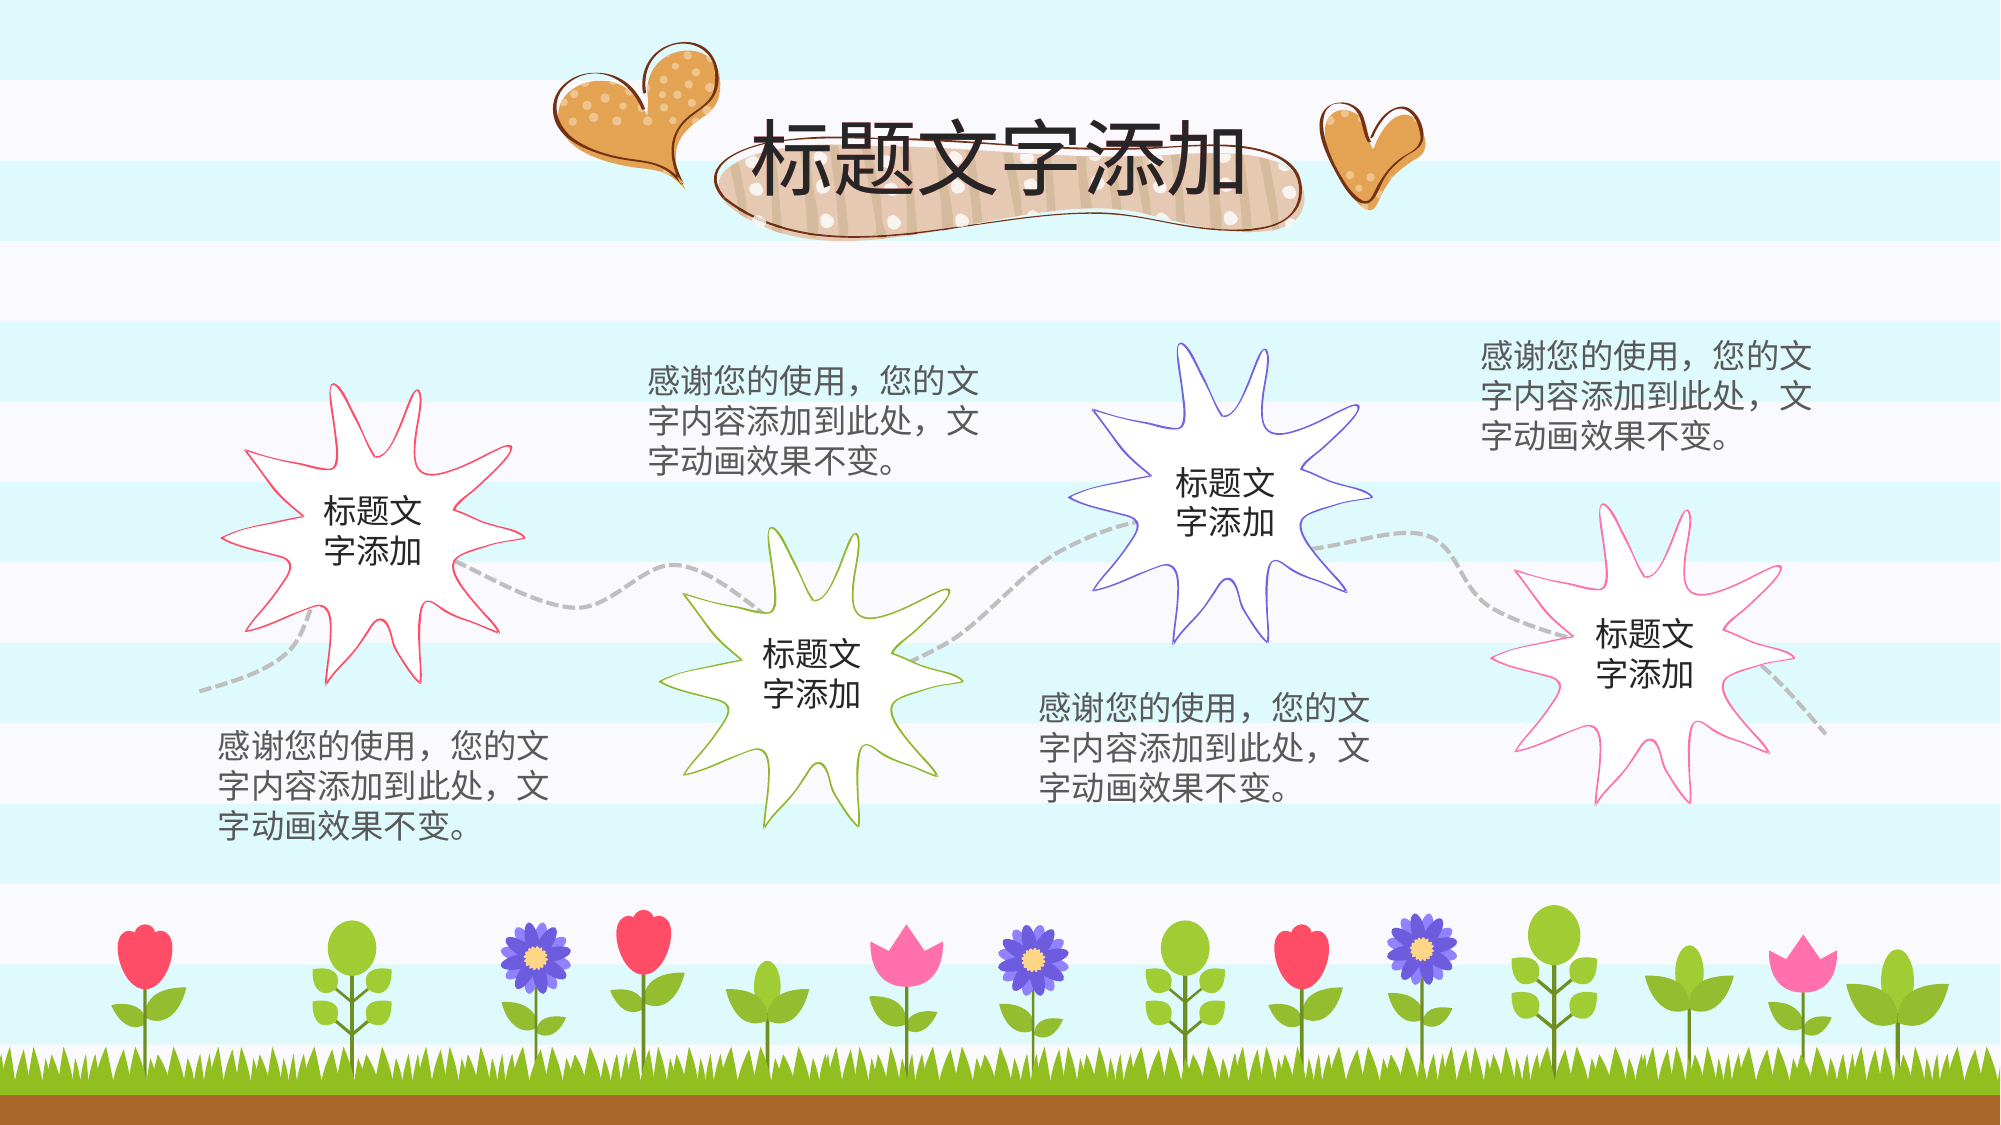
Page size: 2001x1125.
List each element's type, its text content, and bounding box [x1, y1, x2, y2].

text_box [965, 531, 1489, 726]
text_box 感谢您的使用，您的文字内容添加到此处，文字动画效果不变。 [1465, 328, 1851, 463]
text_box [658, 519, 965, 830]
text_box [1489, 496, 1796, 807]
text_box 感谢您的使用，您的文字内容添加到此处，文字动画效果不变。 [1024, 680, 1409, 815]
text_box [1067, 335, 1374, 646]
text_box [220, 376, 526, 687]
text_box [199, 566, 658, 704]
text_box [547, 30, 1428, 260]
text_box [1796, 699, 1827, 735]
text_box 感谢您的使用，您的文字内容添加到此处，文字动画效果不变。 [203, 717, 588, 853]
text_box 感谢您的使用，您的文字内容添加到此处，文字动画效果不变。 [632, 352, 1017, 488]
